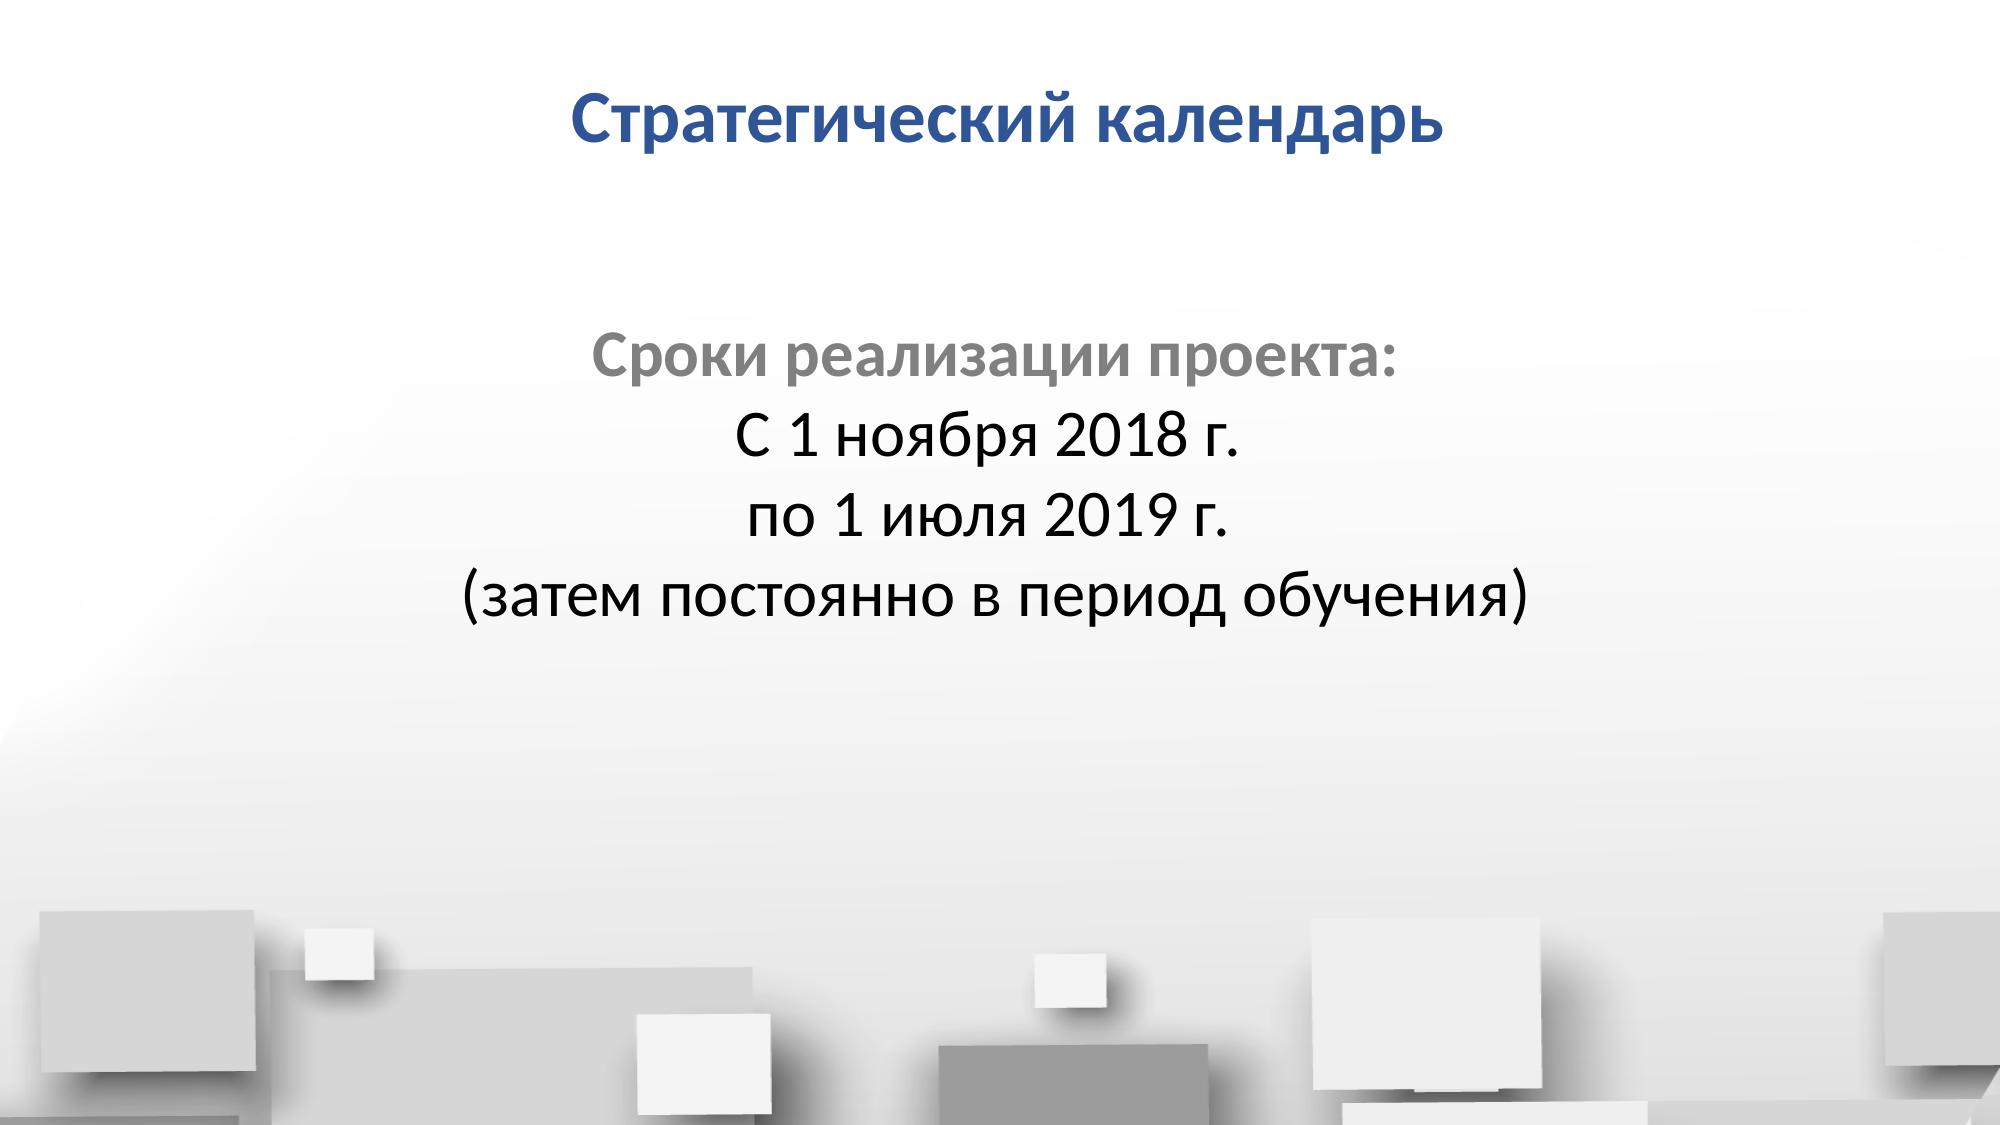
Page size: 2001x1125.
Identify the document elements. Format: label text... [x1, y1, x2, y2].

text_box Стратегический календарь [556, 59, 1461, 165]
text_box Сроки реализации проекта: С 1 ноября 2018 г. по 1 июля 2019 г. (затем постоянно в период обучения) [428, 302, 1564, 637]
picture [0, 0, 2000, 1125]
